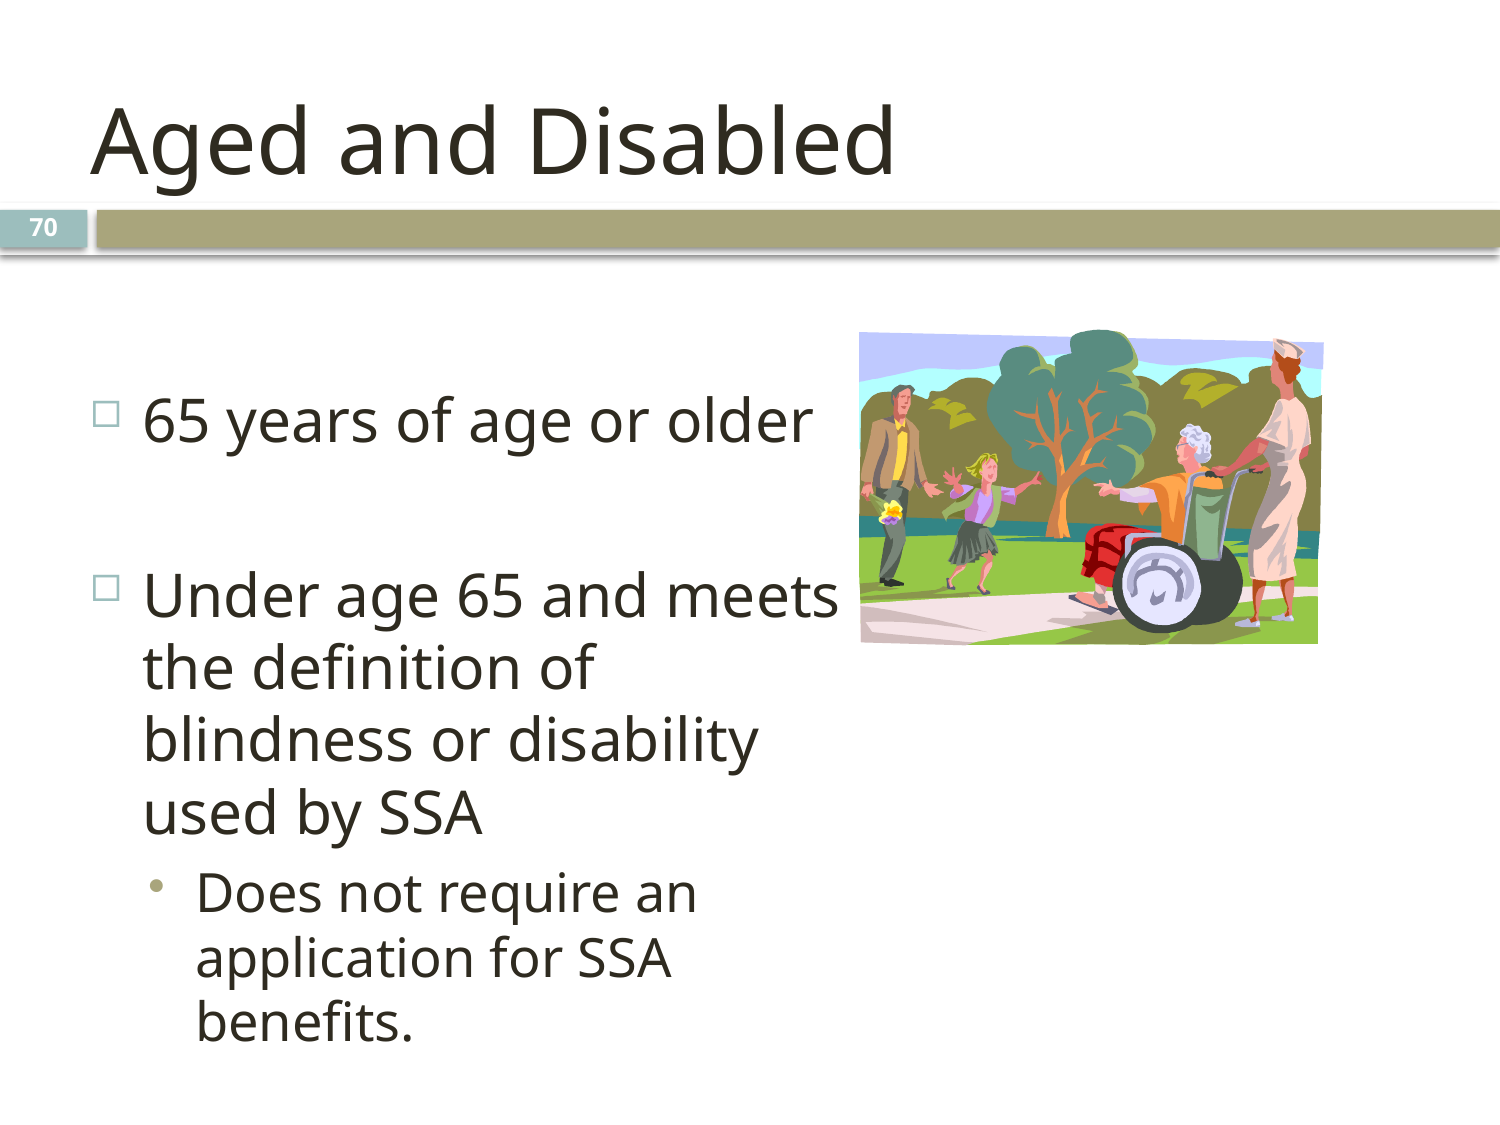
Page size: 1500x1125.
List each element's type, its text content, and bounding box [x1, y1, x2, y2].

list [858, 324, 1329, 651]
slide_number 70 [0, 208, 88, 249]
title Aged and Disabled [75, 24, 1425, 250]
list 65 years of age or older Under age 65 and meets the definition of blindness or disability used by SSA Does not require an application for SSA benefits. [75, 375, 888, 1000]
